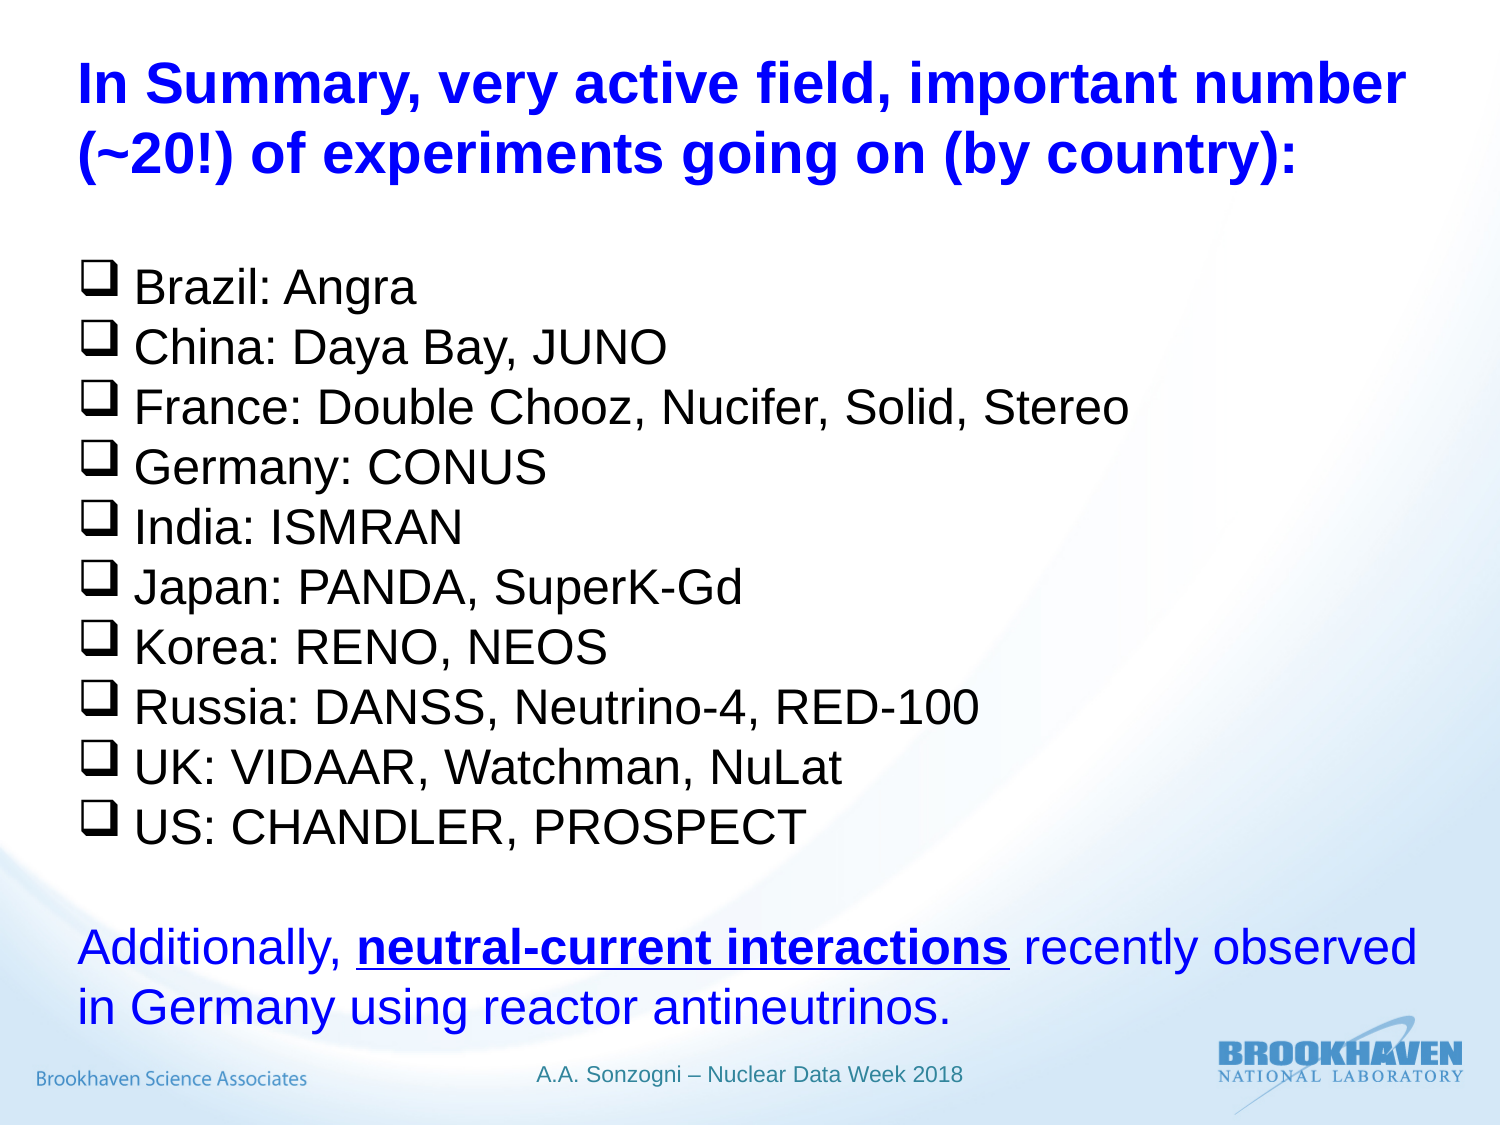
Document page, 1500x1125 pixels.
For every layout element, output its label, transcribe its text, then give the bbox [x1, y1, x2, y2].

picture [0, 0, 1500, 1125]
text_box In Summary, very active field, important number (~20!) of experiments going on (by country): Brazil: Angra China: Daya Bay, JUNO France: Double Chooz, Nucifer, Solid, Stereo Germany: CONUS India: ISMRAN Japan: PANDA, SuperK-Gd Korea: RENO, NEOS Russia: DANSS, Neutrino-4, RED-100 UK: VIDAAR, Watchman, NuLat US: CHANDLER, PROSPECT Additionally, neutral-current interactions recently observed in Germany using reactor antineutrinos. [62, 37, 1464, 1043]
